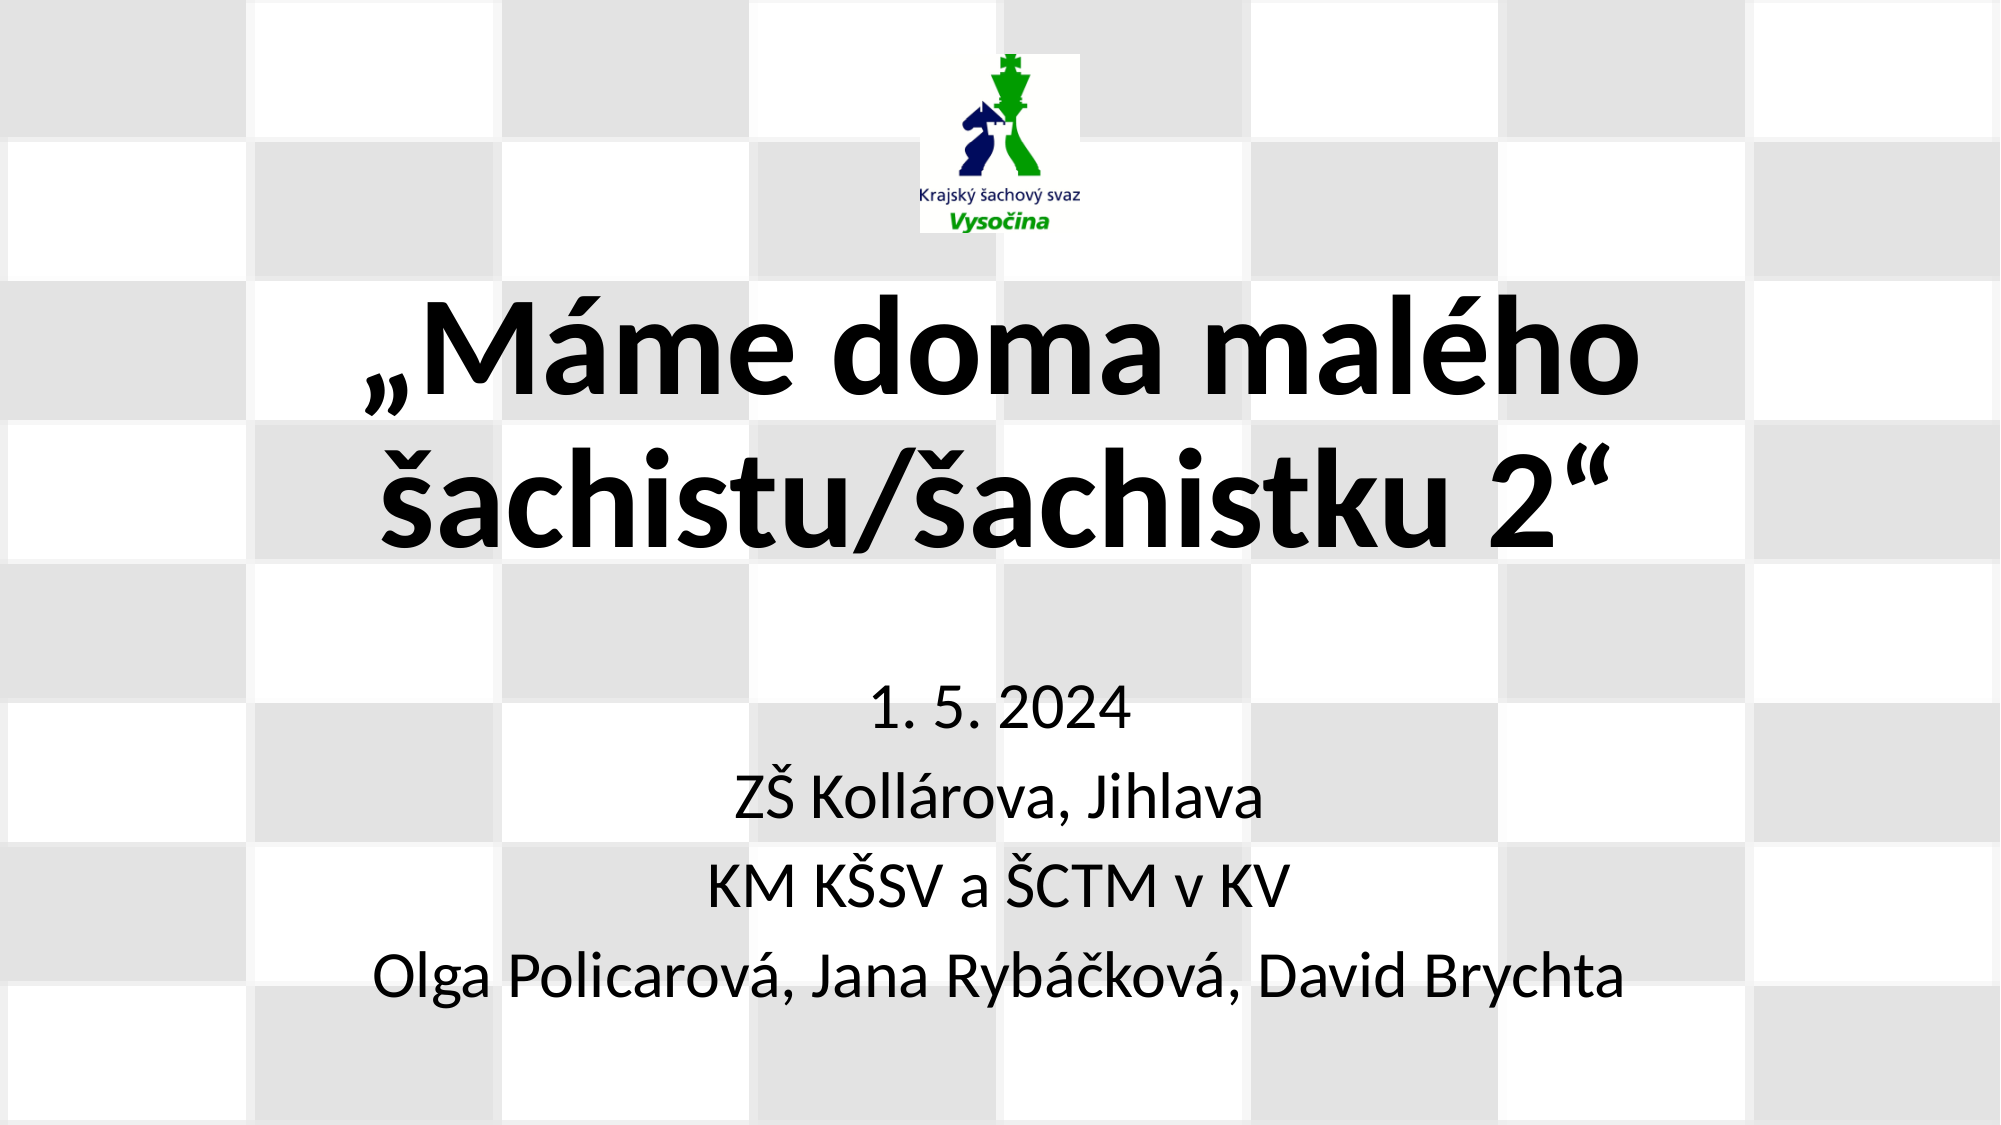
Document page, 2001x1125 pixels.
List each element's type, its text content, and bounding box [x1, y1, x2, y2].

picture [920, 54, 1080, 233]
subtitle 1. 5. 2024 ZŠ Kollárova, Jihlava KM KŠSV a ŠCTM v KV Olga Policarová, Jana Rybáčková, David Brychta [249, 664, 1750, 1023]
title „Máme doma malého šachistu/šachistku 2“ [249, 254, 1750, 664]
